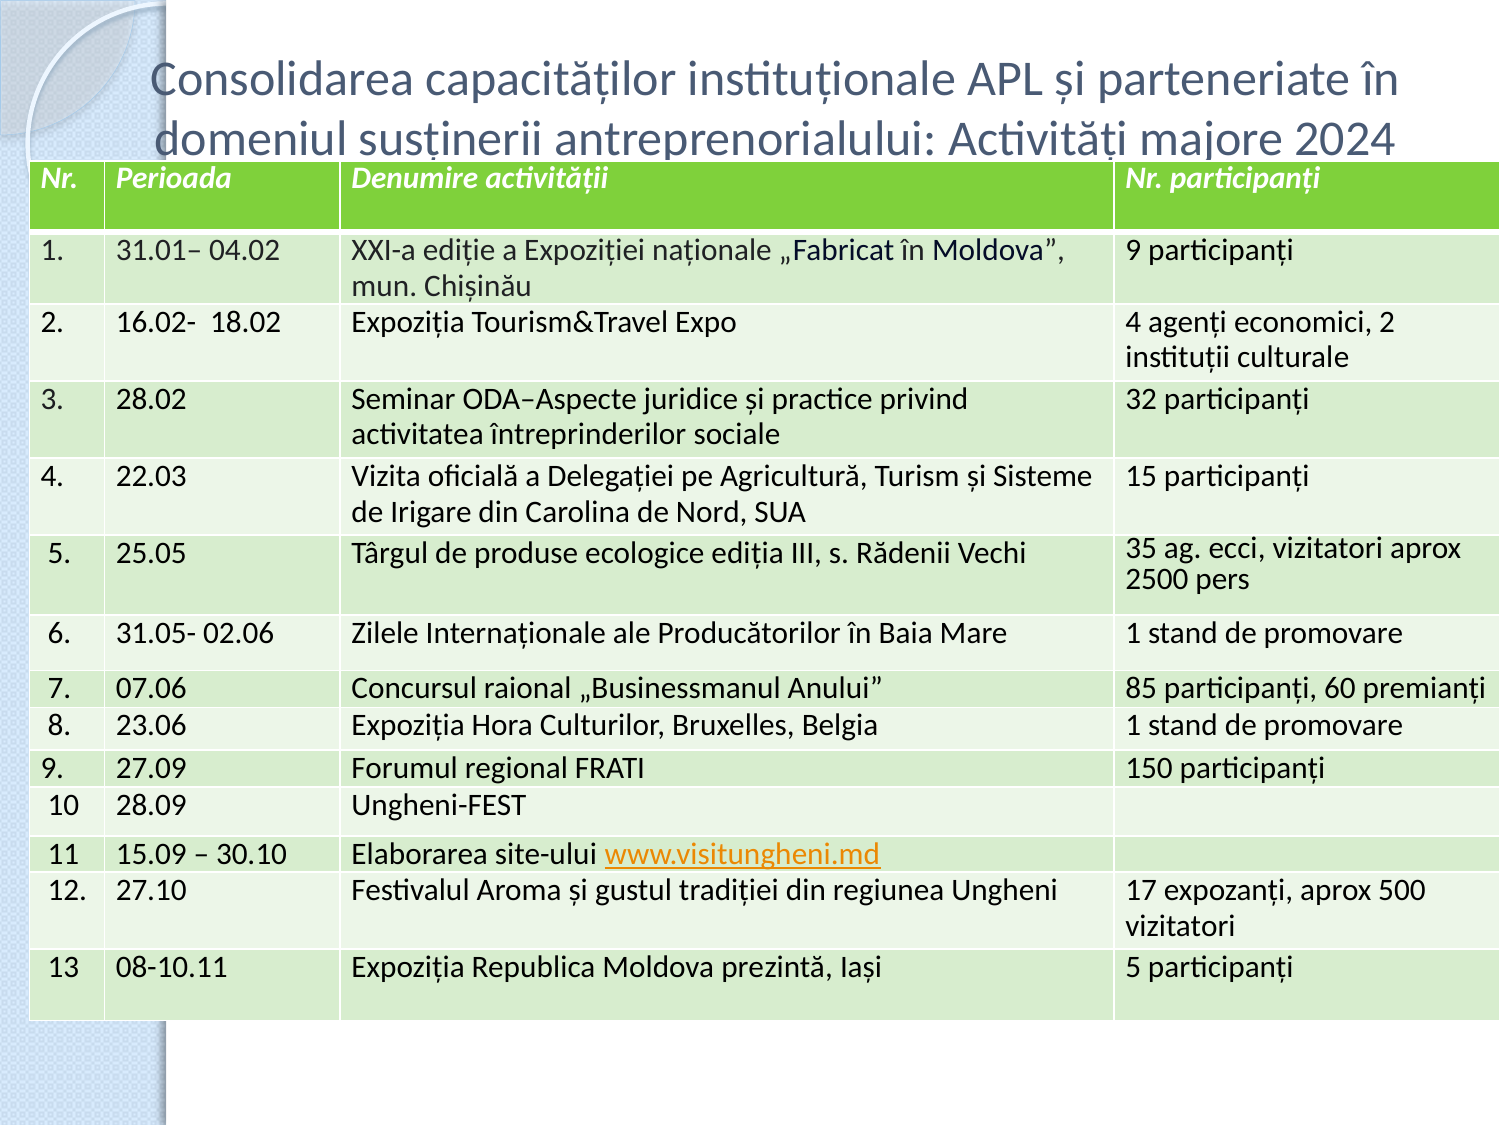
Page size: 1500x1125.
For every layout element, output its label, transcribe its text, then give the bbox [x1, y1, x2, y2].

table_cell 13 [30, 950, 104, 1020]
table_cell Ungheni-FEST [341, 788, 1113, 835]
table_cell 22.03 [105, 459, 339, 534]
table_cell 9. [30, 751, 104, 786]
table_cell 10 [30, 788, 104, 835]
table_cell Seminar ODA–Aspecte juridice și practice privind activitatea întreprinderilor sociale [341, 382, 1113, 457]
table_cell 27.09 [105, 751, 339, 786]
table_cell 9 participanți [1115, 235, 1499, 303]
table_cell 32 participanți [1115, 382, 1499, 457]
table_cell 28.09 [105, 788, 339, 835]
table_cell 35 ag. ecci, vizitatori aprox 2500 pers [1115, 536, 1499, 614]
table_cell Vizita oficială a Delegației pe Agricultură, Turism și Sisteme de Irigare din Carolina de Nord, SUA [341, 459, 1113, 534]
table_cell [1115, 788, 1499, 835]
table_cell Expoziția Tourism&Travel Expo [341, 305, 1113, 380]
table_cell 4. [30, 459, 104, 534]
table_cell 31.01– 04.02 [105, 235, 339, 303]
table_cell [1115, 837, 1499, 871]
table_cell 8. [30, 708, 104, 749]
table_cell 6. [30, 616, 104, 670]
table_cell 3. [30, 382, 104, 457]
table_cell Festivalul Aroma și gustul tradiției din regiunea Ungheni [341, 873, 1113, 948]
table_cell 85 participanți, 60 premianți [1115, 671, 1499, 707]
table_cell Forumul regional FRATI [341, 751, 1113, 786]
table_header Nr. participanți [1115, 162, 1499, 229]
table_cell 27.10 [105, 873, 339, 948]
table_cell Târgul de produse ecologice ediția III, s. Rădenii Vechi [341, 536, 1113, 614]
table_cell 07.06 [105, 671, 339, 707]
table_header Nr. [30, 162, 104, 229]
table_cell 12. [30, 873, 104, 948]
table_cell 1 stand de promovare [1115, 708, 1499, 749]
table_cell 7. [30, 671, 104, 707]
table_header Perioada [105, 162, 339, 229]
table_cell 15.09 – 30.10 [105, 837, 339, 871]
table_cell 5. [30, 536, 104, 614]
table_cell Zilele Internaționale ale Producătorilor în Baia Mare [341, 616, 1113, 670]
table_cell Elaborarea site-ului www.visitungheni.md [341, 837, 1113, 871]
table_cell 17 expozanți, aprox 500 vizitatori [1115, 873, 1499, 948]
table_cell 23.06 [105, 708, 339, 749]
table_cell Concursul raional „Businessmanul Anului” [341, 671, 1113, 707]
table_cell 16.02- 18.02 [105, 305, 339, 380]
table_cell 11 [30, 837, 104, 871]
title Consolidarea capacităților instituționale APL și parteneriate în domeniul susținerii antreprenorialului: Activități majore 2024 [100, 42, 1451, 160]
table_cell 2. [30, 305, 104, 380]
table_cell 28.02 [105, 382, 339, 457]
table_header Denumire activității [341, 162, 1113, 229]
table_cell [30, 235, 104, 303]
table_cell 4 agenți economici, 2 instituții culturale [1115, 305, 1499, 380]
table_cell 08-10.11 [105, 950, 339, 1020]
table_cell 31.05- 02.06 [105, 616, 339, 670]
table_cell 15 participanți [1115, 459, 1499, 534]
table_cell 150 participanți [1115, 751, 1499, 786]
table_cell 1 stand de promovare [1115, 616, 1499, 670]
table_cell Expoziția Republica Moldova prezintă, Iași [341, 950, 1113, 1020]
table_cell 25.05 [105, 536, 339, 614]
table_cell Expoziția Hora Culturilor, Bruxelles, Belgia [341, 708, 1113, 749]
table_cell 5 participanți [1115, 950, 1499, 1020]
table_cell XXI-a ediție a Expoziției naționale „Fabricat în Moldova”, mun. Chișinău [341, 235, 1113, 303]
